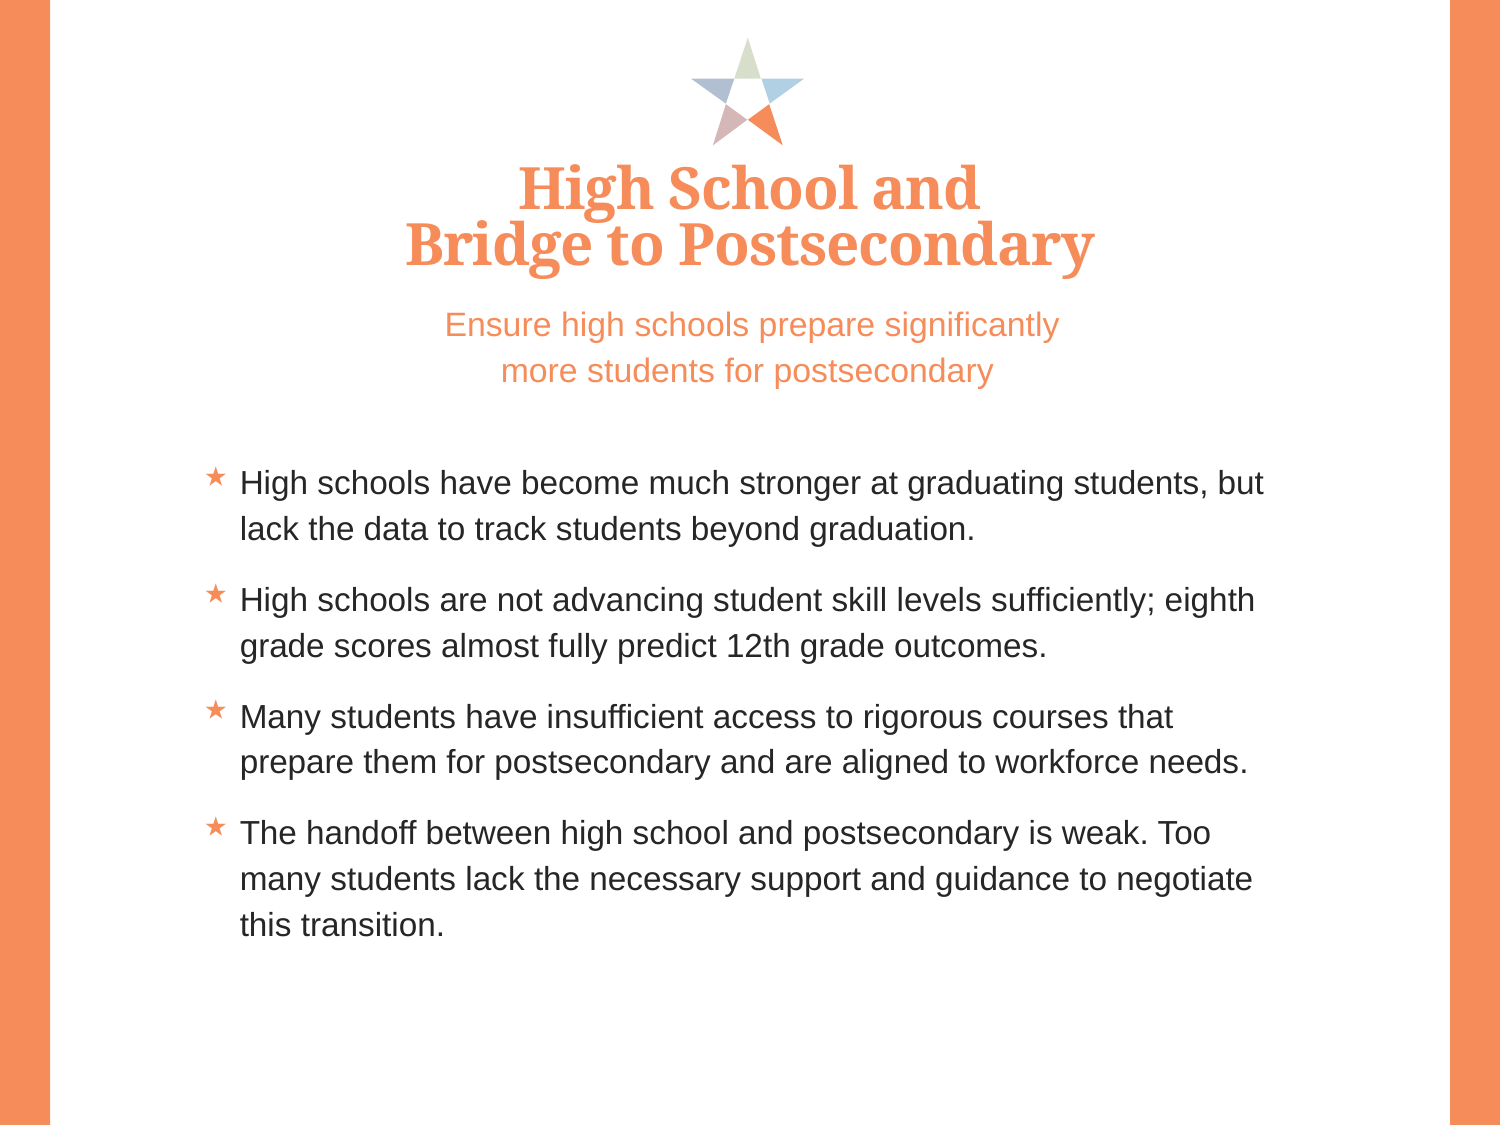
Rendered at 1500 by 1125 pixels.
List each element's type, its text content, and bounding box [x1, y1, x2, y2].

title High School and Bridge to Postsecondary [75, 137, 1425, 305]
list Ensure high schools prepare significantly more students for postsecondary [77, 307, 1428, 1041]
text_box High schools have become much stronger at graduating students, but lack the data to track students beyond graduation. High schools are not advancing student skill levels sufficiently; eighth grade scores almost fully predict 12th grade outcomes. Many students have insufficient access to rigorous courses that prepare them for postsecondary and are aligned to workforce needs. The handoff between high school and postsecondary is weak. Too many students lack the necessary support and guidance to negotiate this transition. [187, 448, 1313, 1063]
